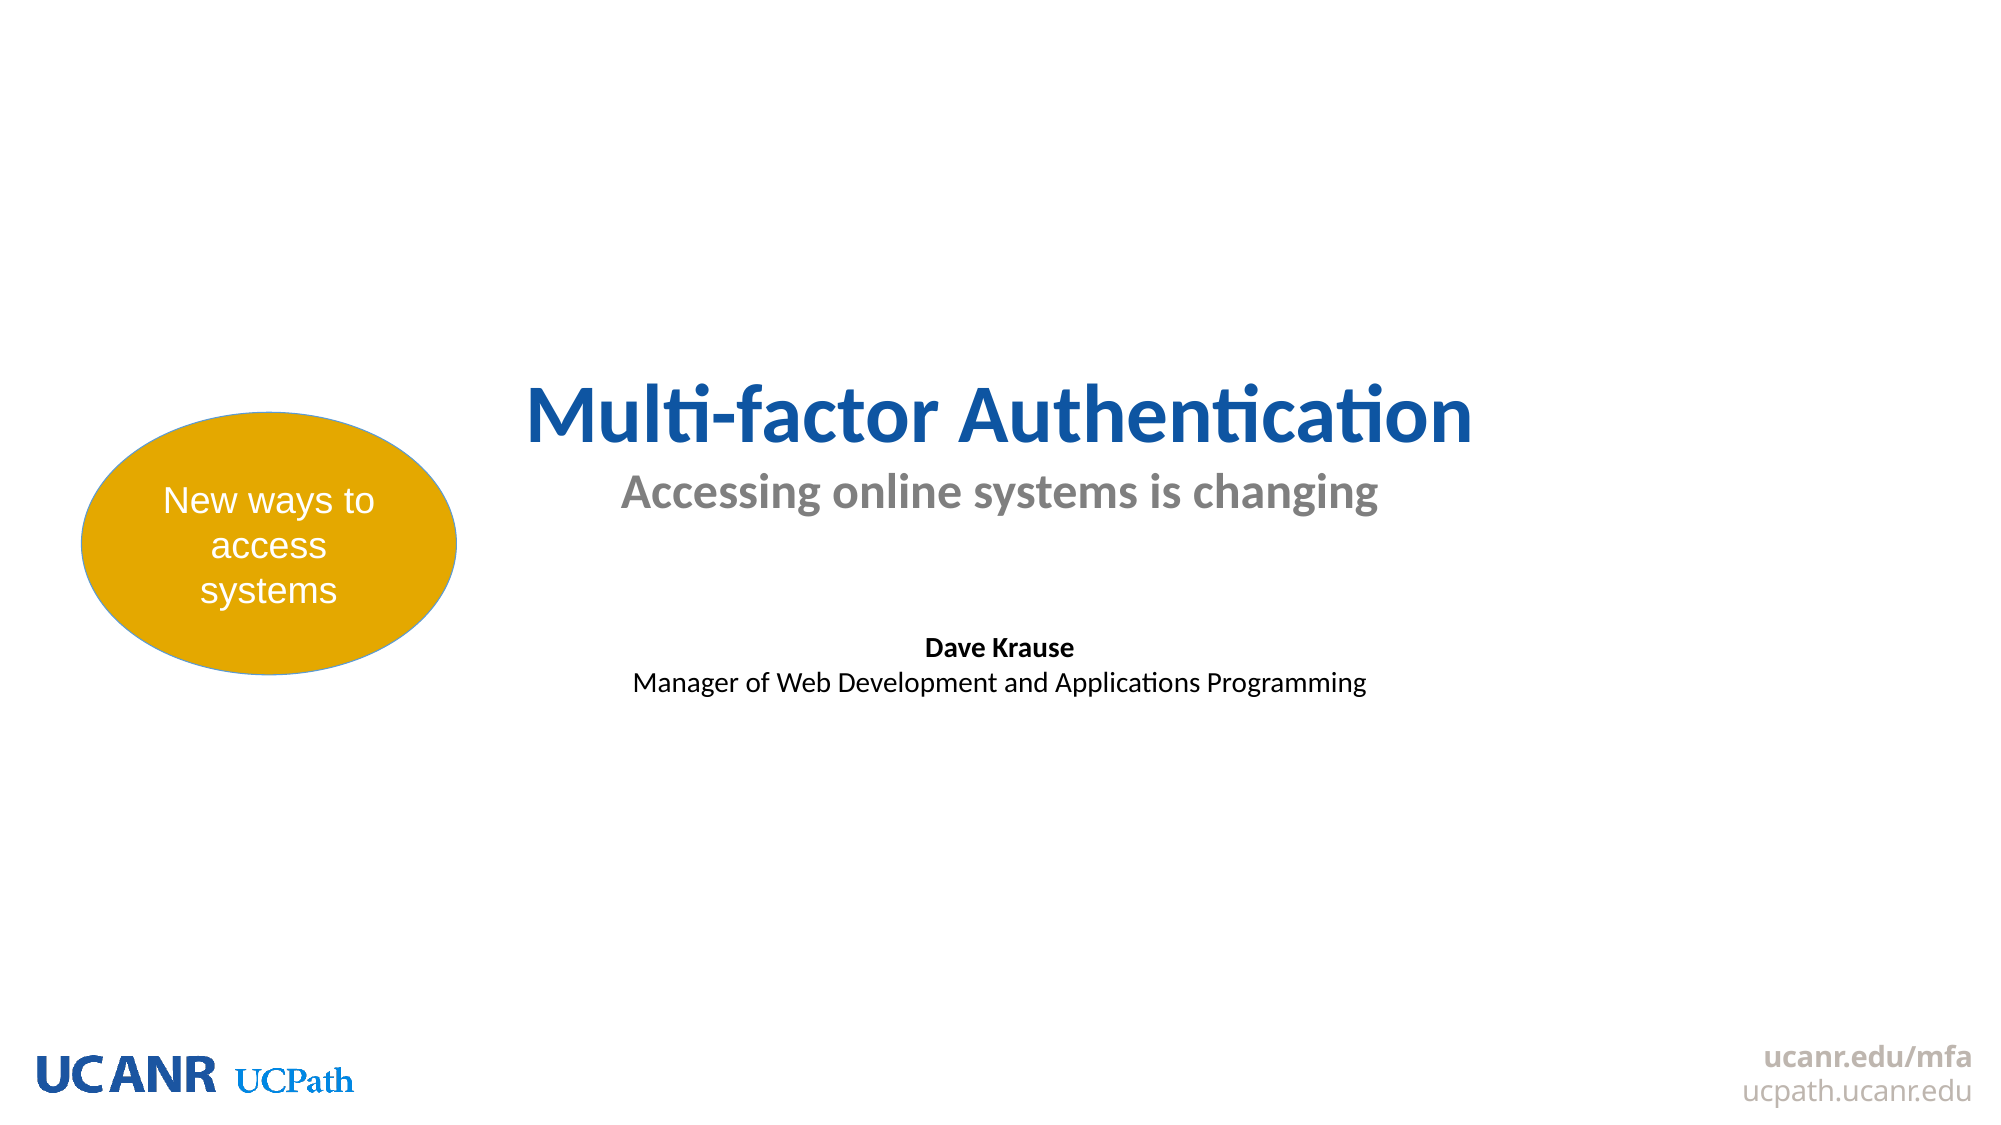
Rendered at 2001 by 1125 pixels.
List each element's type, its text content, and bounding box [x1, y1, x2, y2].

text_box Multi-factor Authentication Accessing online systems is changing Dave Krause Manager of Web Development and Applications Programming [0, 351, 2000, 776]
picture [29, 1040, 365, 1107]
text_box ucanr.edu/mfa ucpath.ucanr.edu [1436, 1030, 1988, 1116]
text_box New ways to access systems [80, 411, 457, 676]
